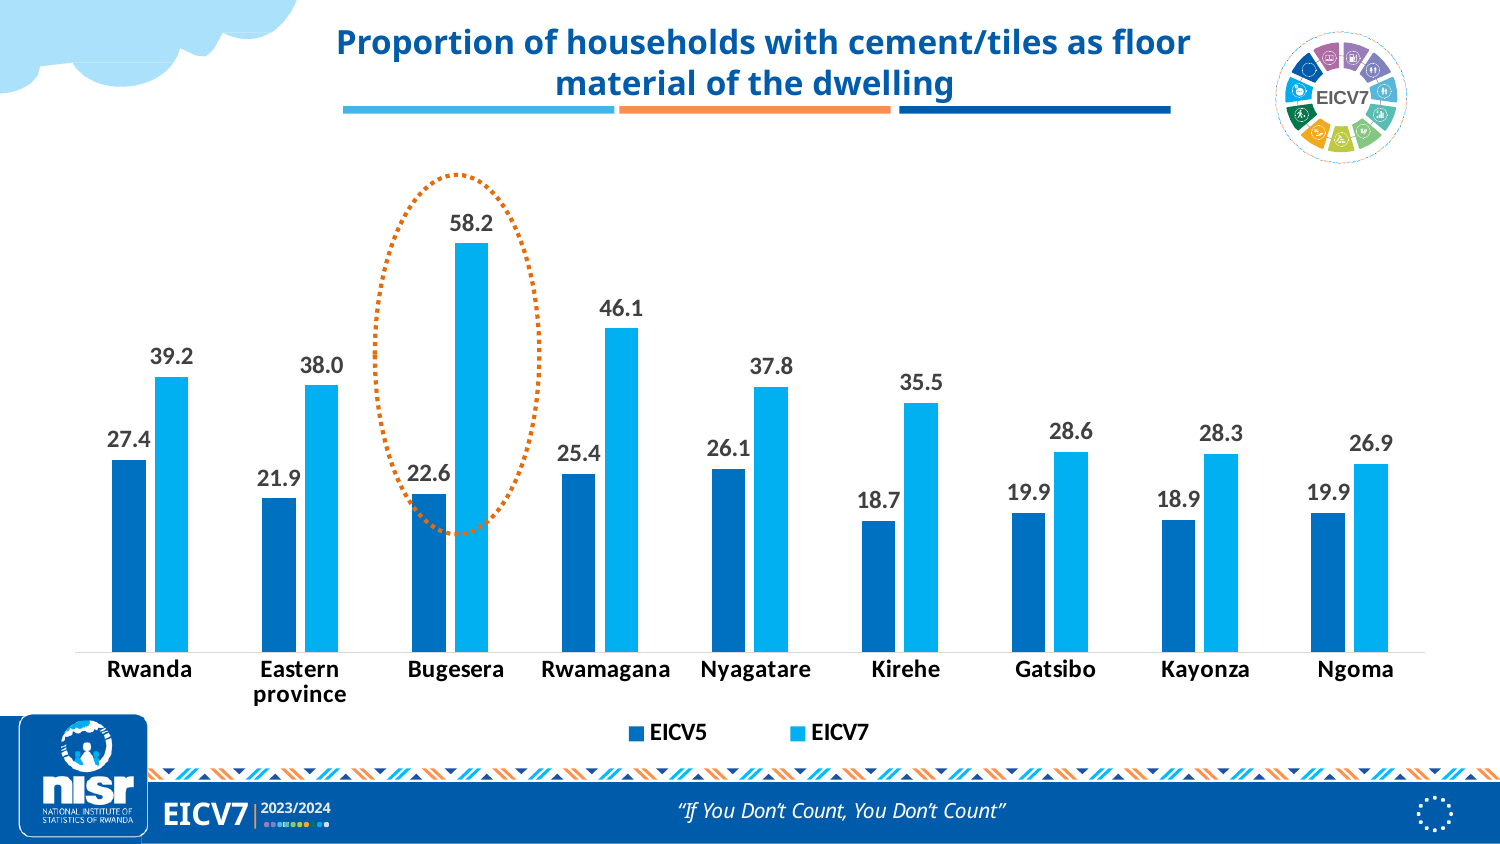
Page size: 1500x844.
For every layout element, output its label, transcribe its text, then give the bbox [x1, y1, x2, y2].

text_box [0, 713, 1500, 844]
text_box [1275, 31, 1408, 158]
title Proportion of households with cement/tiles as floor material of the dwelling [317, 21, 1203, 103]
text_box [1277, 112, 1285, 131]
text_box [0, 0, 297, 94]
chart [49, 160, 1451, 770]
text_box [342, 105, 1172, 114]
